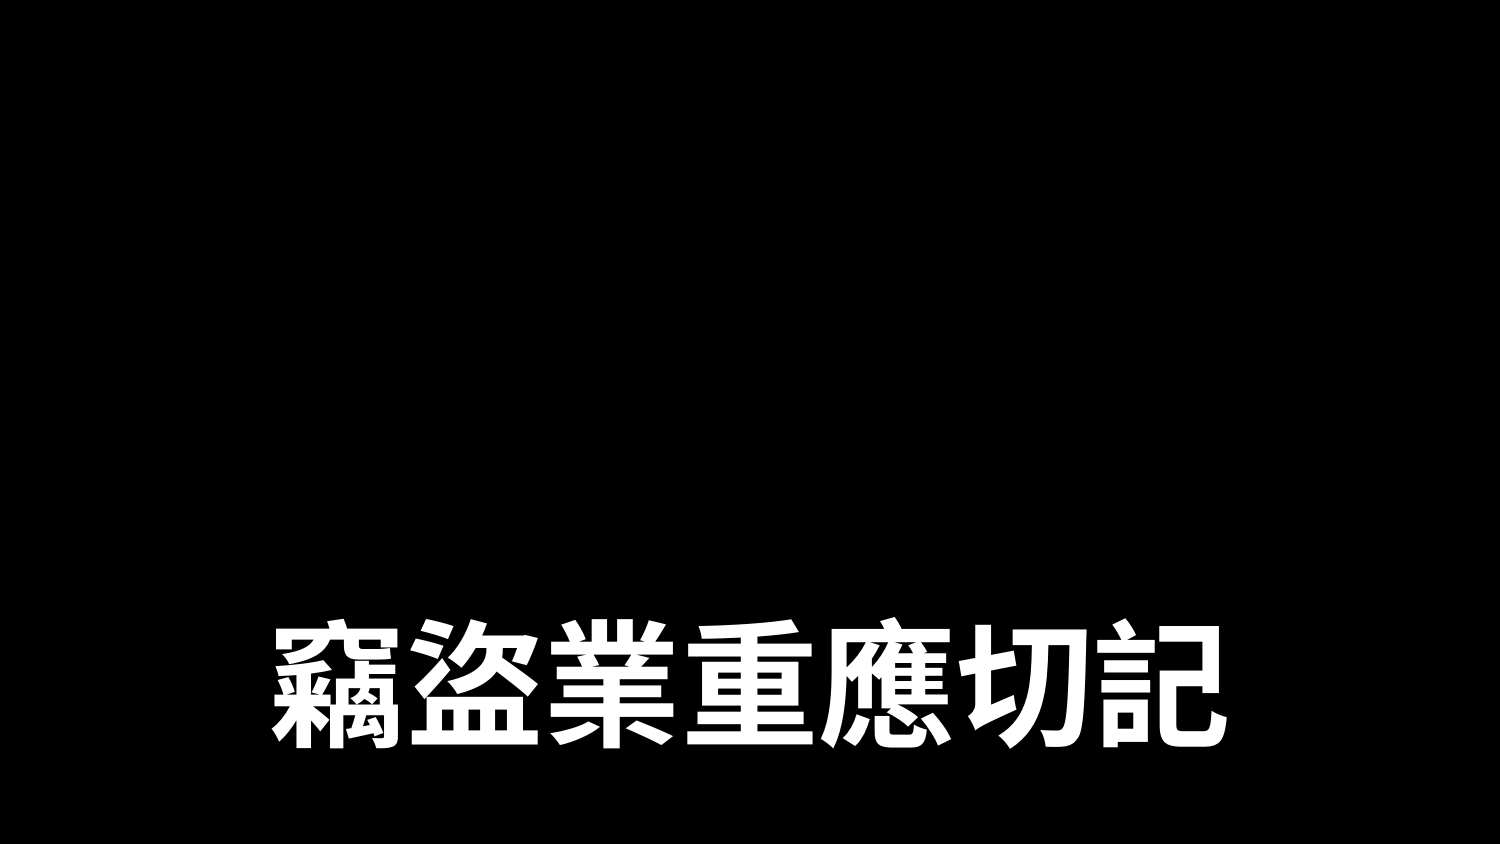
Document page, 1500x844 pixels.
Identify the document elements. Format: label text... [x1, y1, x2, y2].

title 竊盜業重應切記 [75, 610, 1425, 752]
